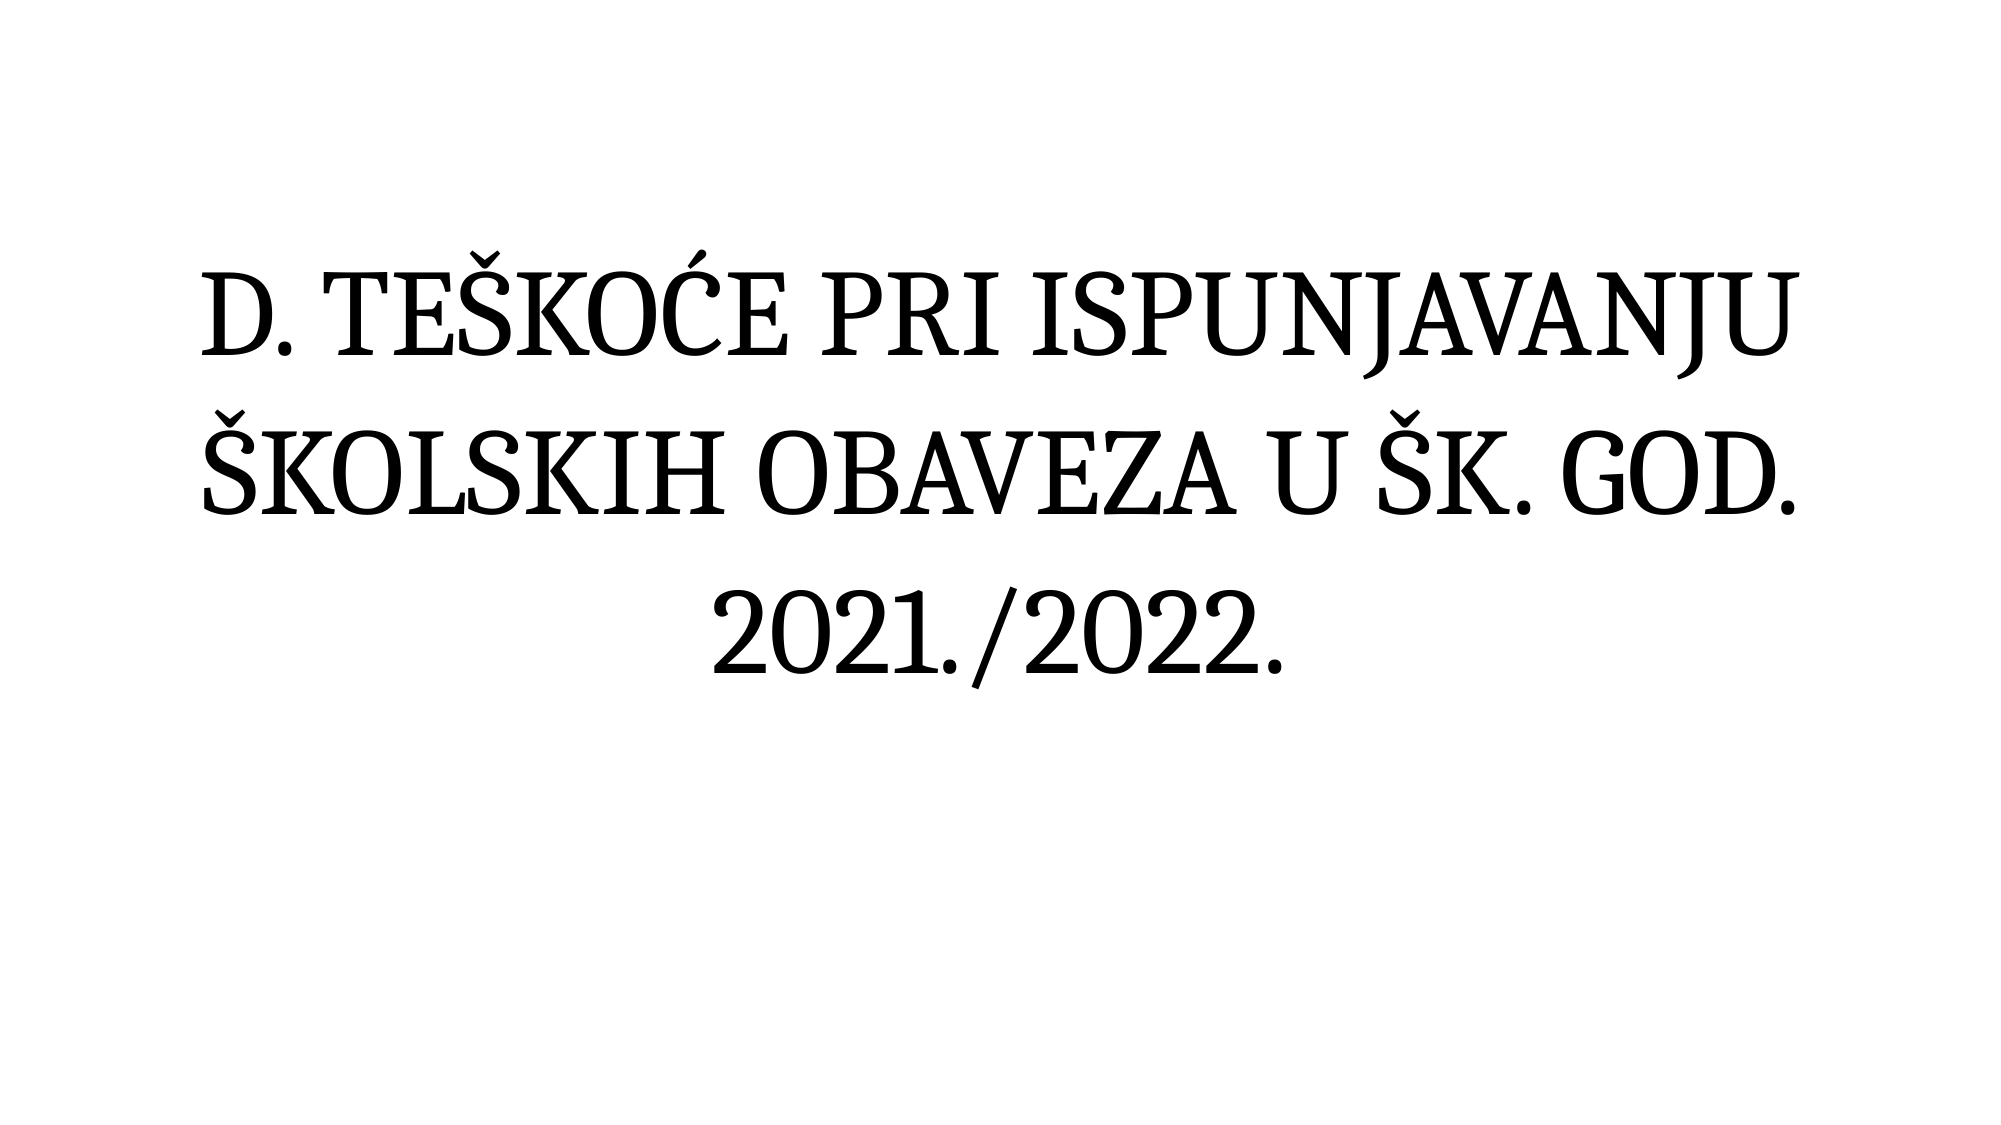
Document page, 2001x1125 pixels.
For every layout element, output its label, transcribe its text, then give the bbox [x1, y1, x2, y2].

title D. TEŠKOĆE PRI ISPUNJAVANJU ŠKOLSKIH OBAVEZA U ŠK. GOD. 2021./2022. [43, 210, 1956, 706]
